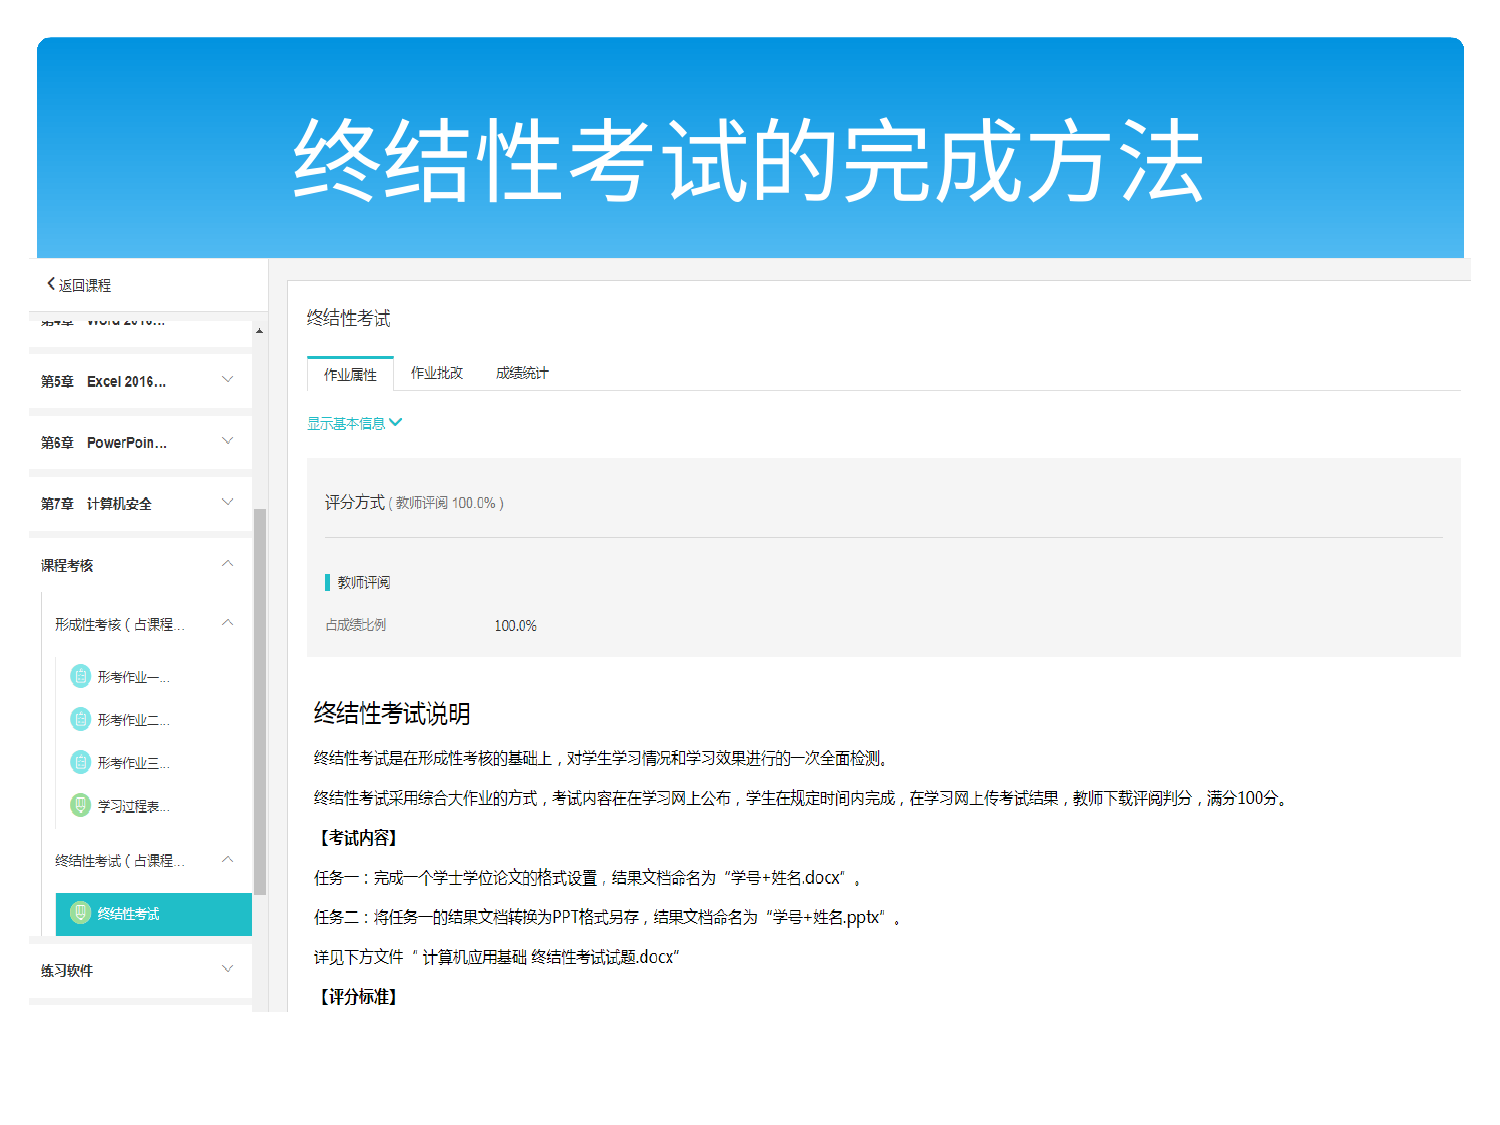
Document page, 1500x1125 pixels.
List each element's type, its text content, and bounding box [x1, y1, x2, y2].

title 终结性考试的完成方法 [75, 55, 1425, 256]
picture [29, 258, 1471, 1012]
